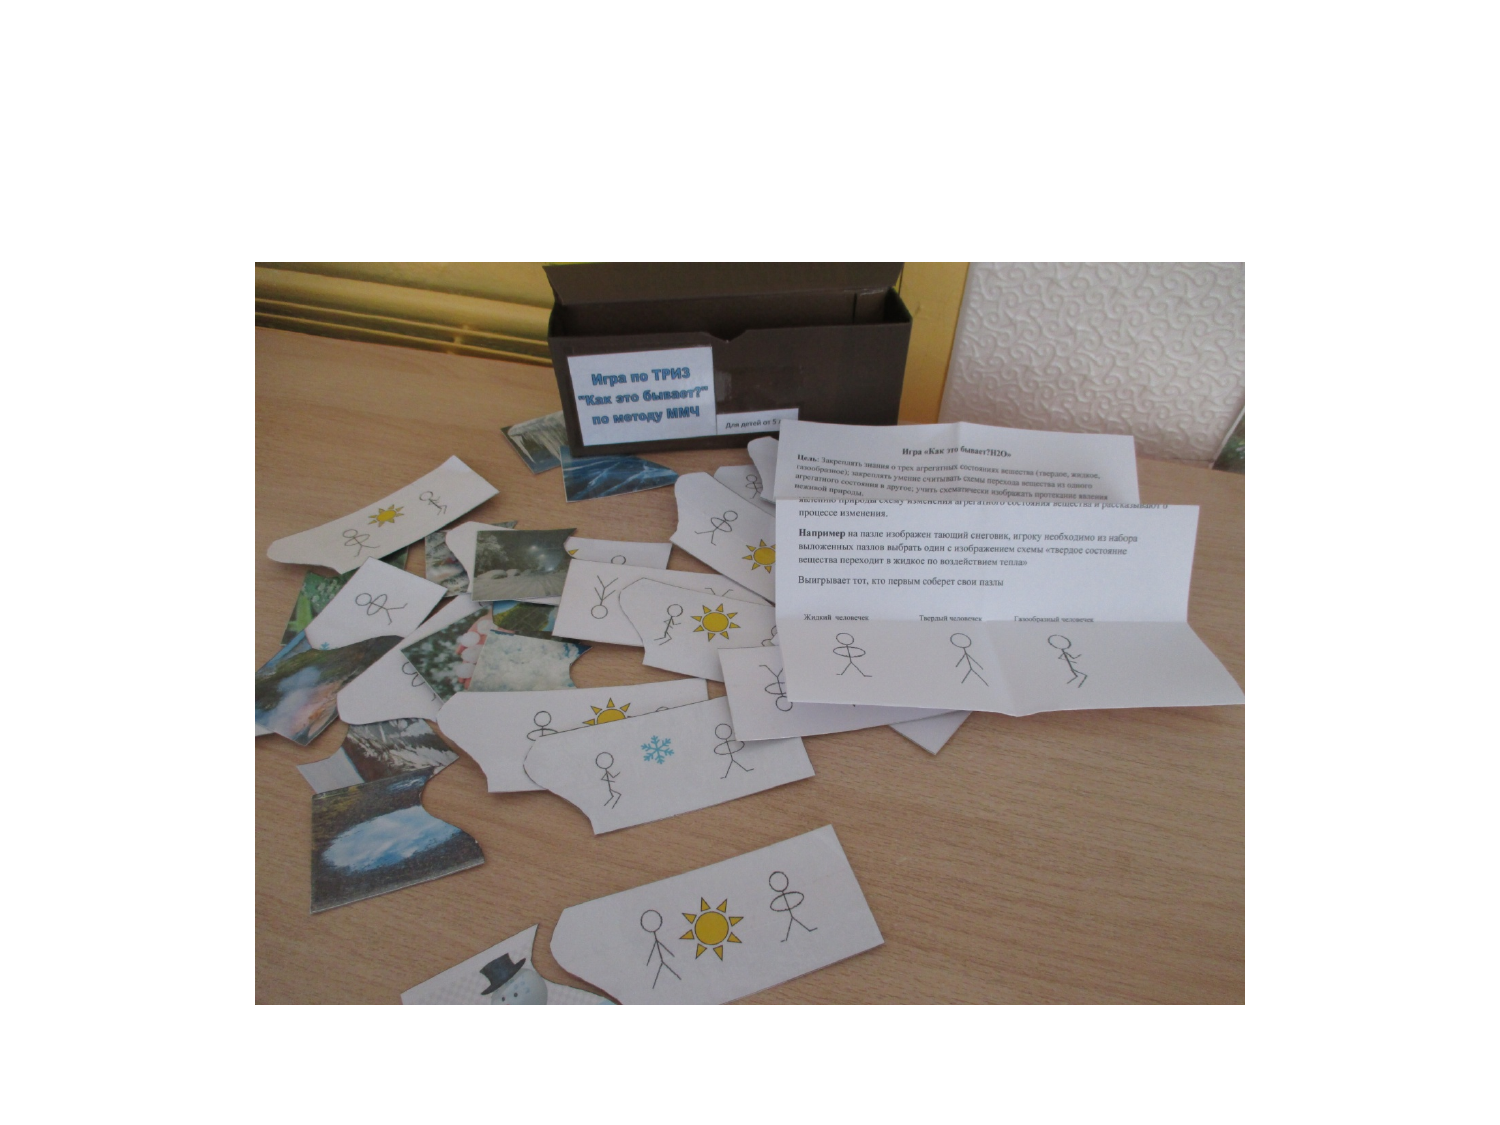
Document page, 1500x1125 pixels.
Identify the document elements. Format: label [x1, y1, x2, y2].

list [254, 262, 1246, 1006]
